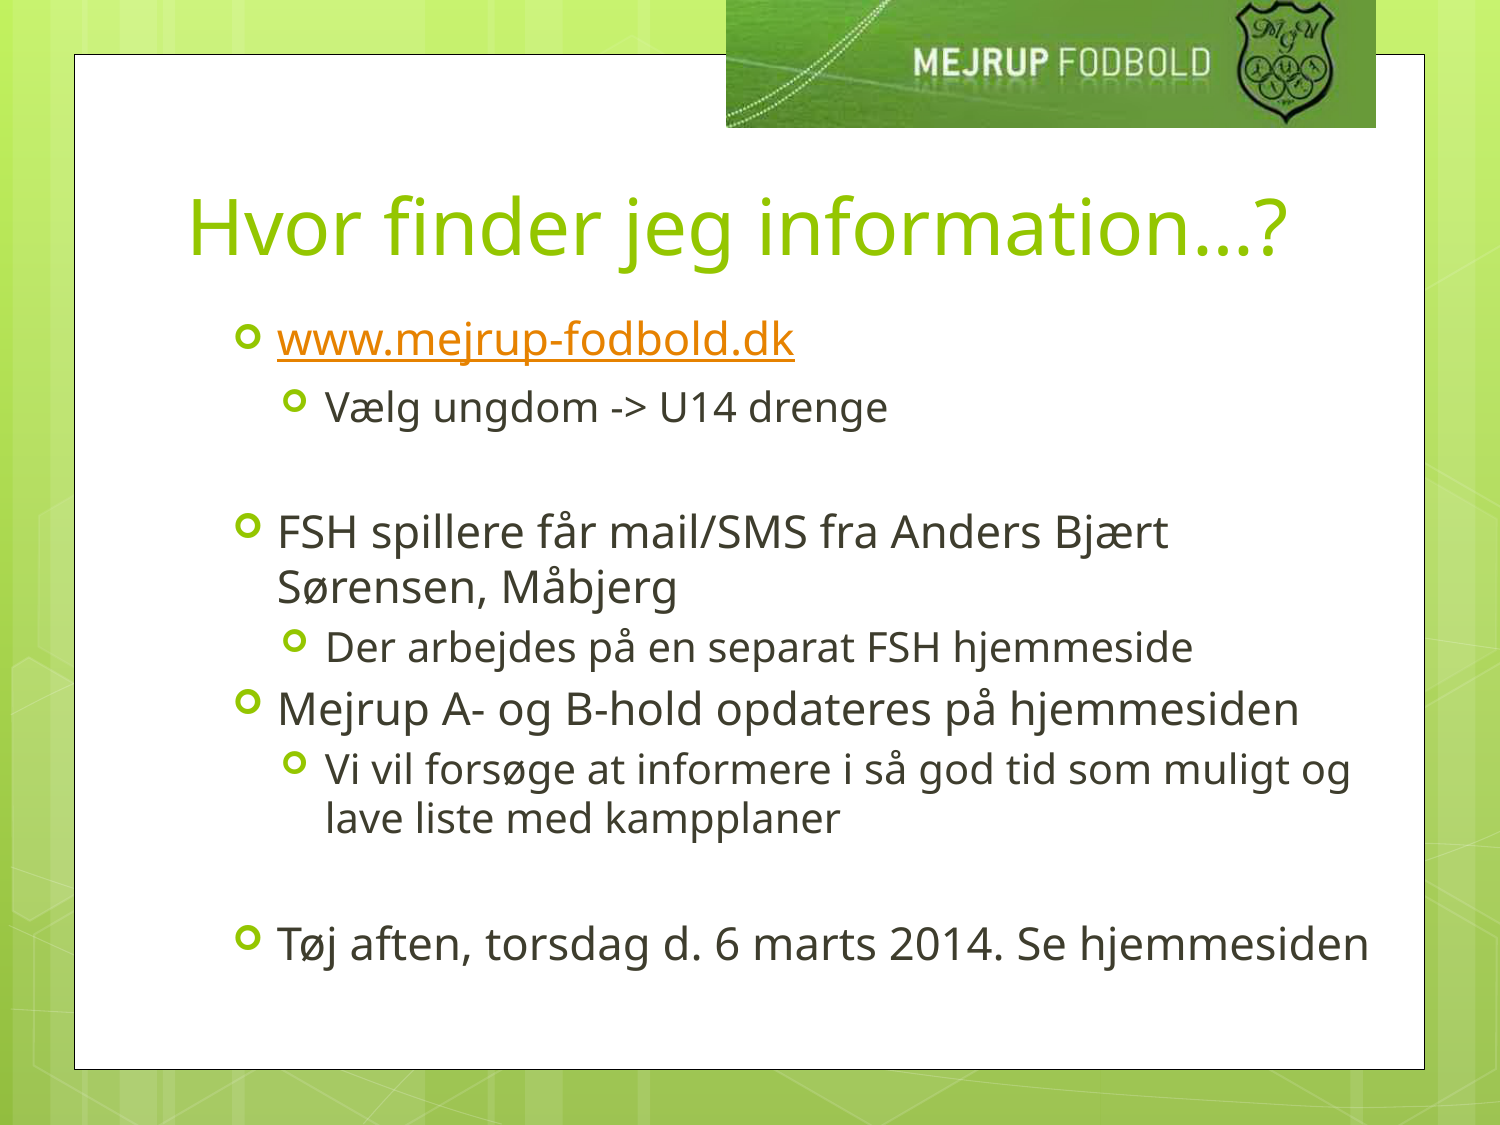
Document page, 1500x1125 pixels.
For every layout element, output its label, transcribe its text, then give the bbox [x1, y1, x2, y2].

picture [726, 0, 1377, 128]
list www.mejrup-fodbold.dk Vælg ungdom -> U14 drenge FSH spillere får mail/SMS fra Anders Bjært Sørensen, Måbjerg Der arbejdes på en separat FSH hjemmeside Mejrup A- og B-hold opdateres på hjemmesiden Vi vil forsøge at informere i så god tid som muligt og lave liste med kampplaner Tøj aften, torsdag d. 6 marts 2014. Se hjemmesiden [206, 302, 1388, 1024]
title Hvor finder jeg information…? [171, 168, 1324, 279]
